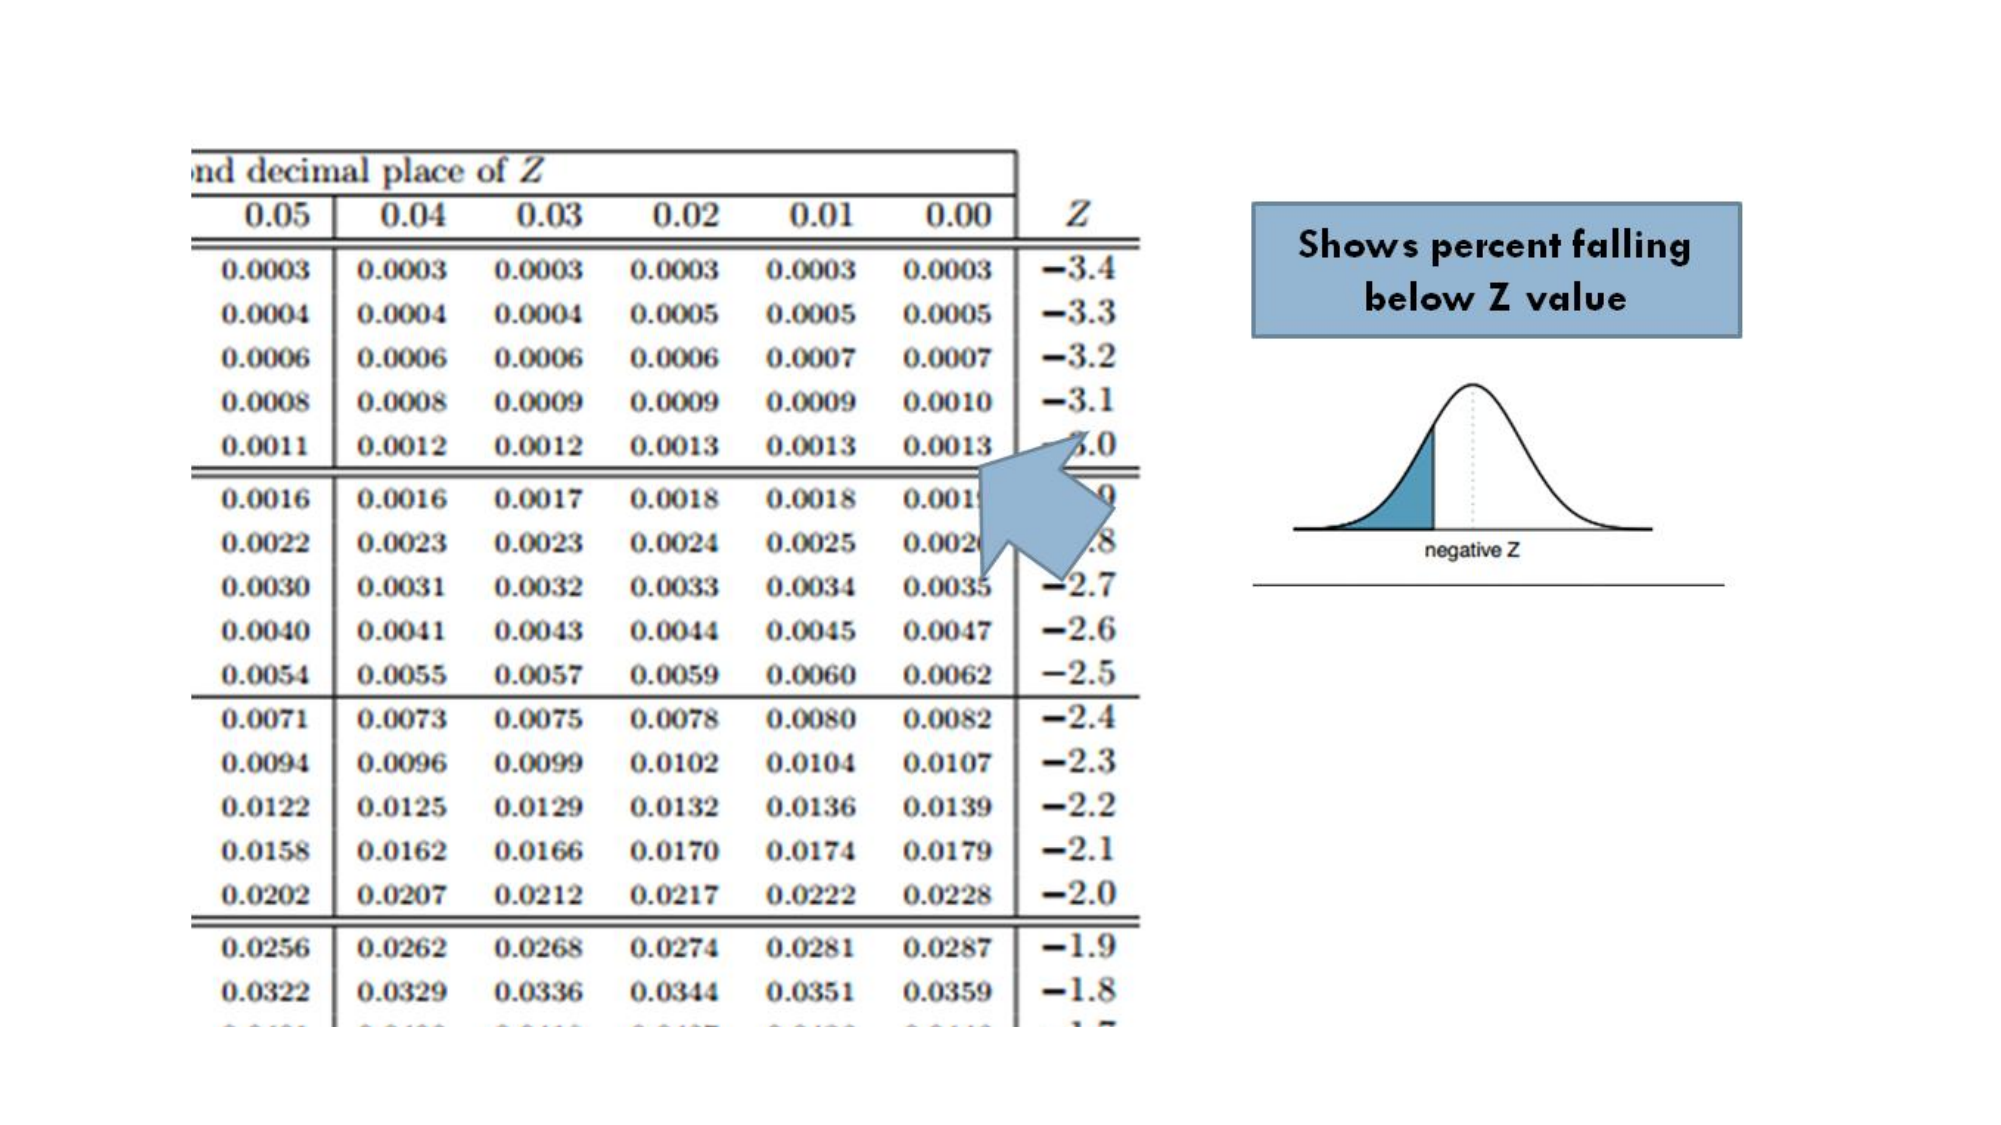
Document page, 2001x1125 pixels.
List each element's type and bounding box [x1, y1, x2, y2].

picture [190, 128, 1744, 1028]
